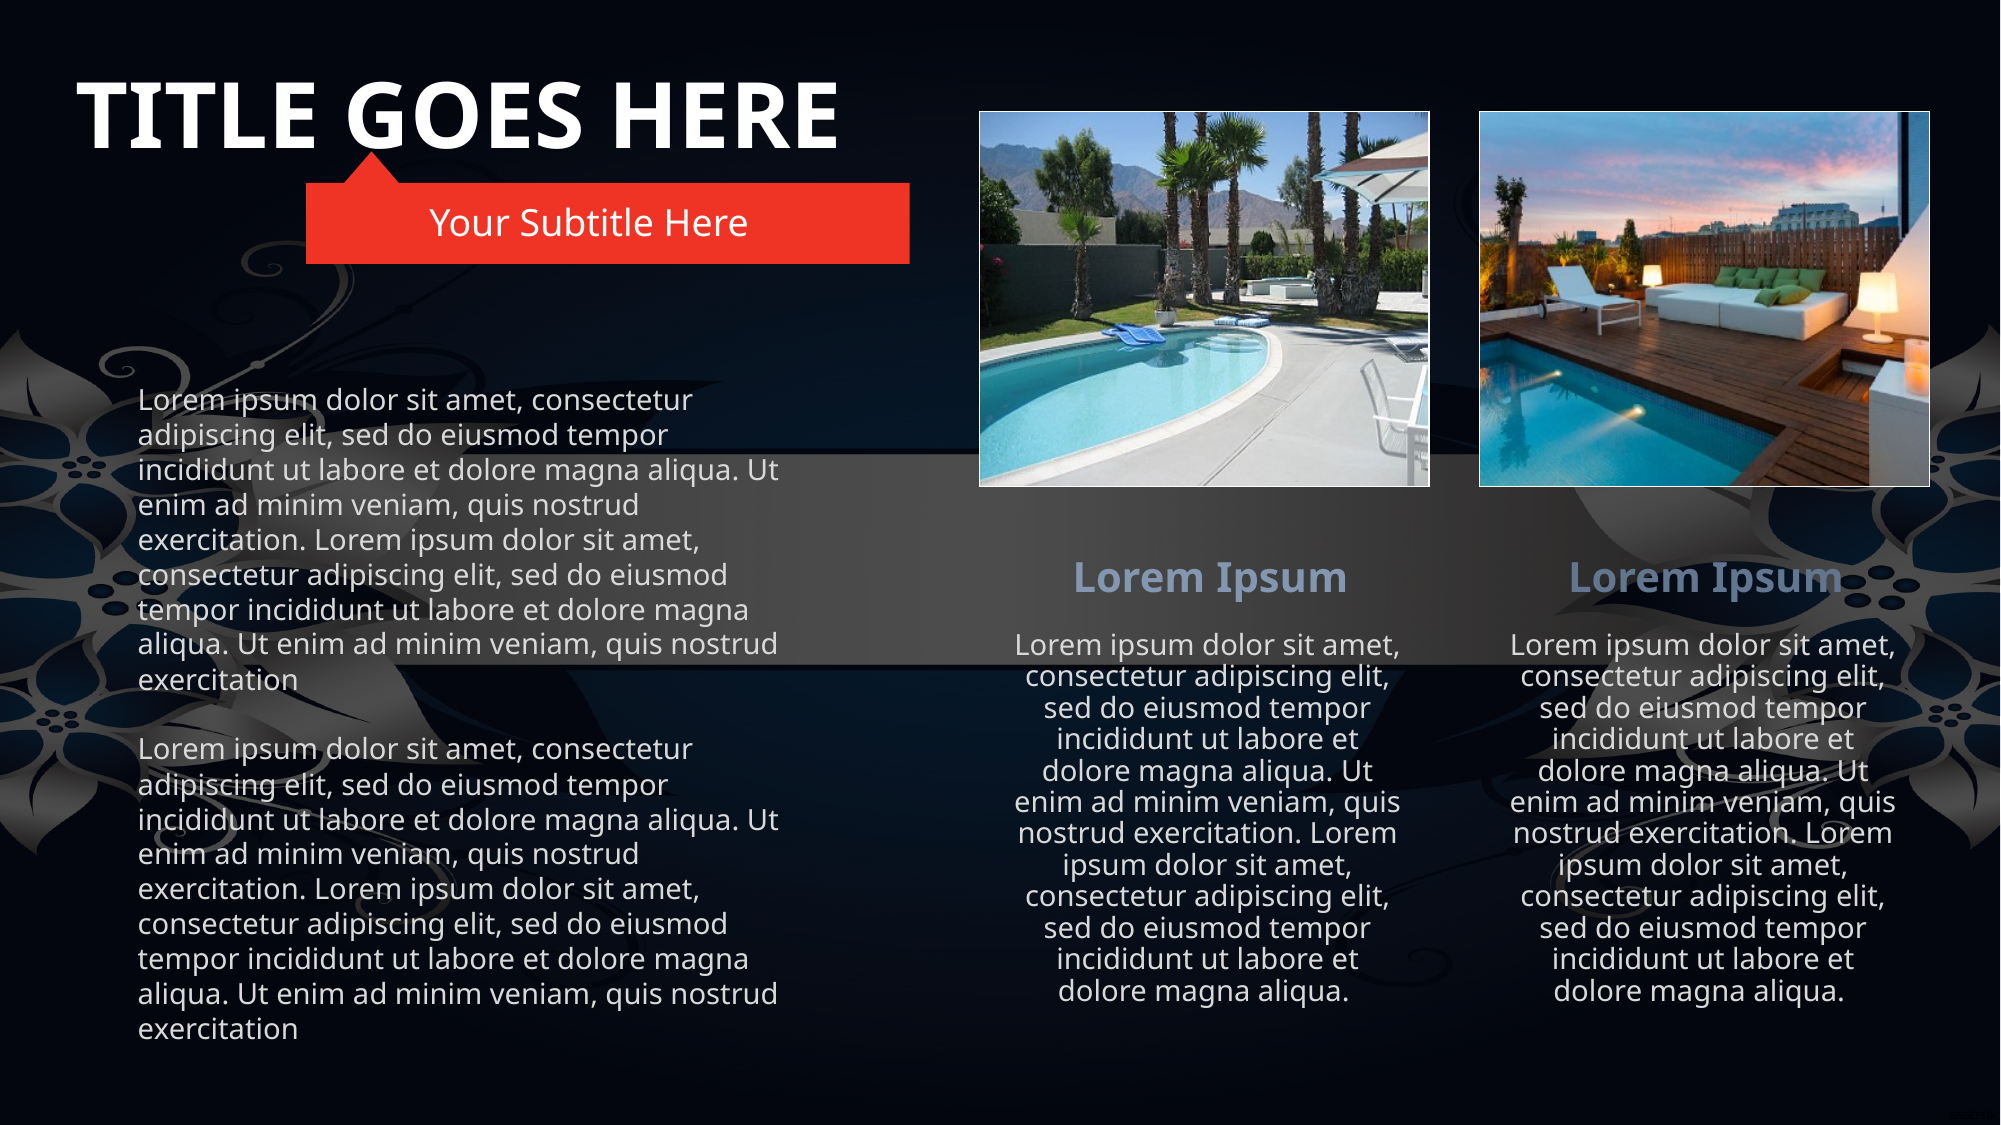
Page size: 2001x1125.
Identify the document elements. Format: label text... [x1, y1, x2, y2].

text_box TITLE GOES HERE [60, 49, 965, 175]
text_box [978, 110, 1430, 487]
picture [0, 0, 2001, 1125]
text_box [1013, 543, 1404, 1006]
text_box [306, 151, 910, 264]
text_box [1509, 543, 1900, 1006]
text_box Lorem ipsum dolor sit amet, consectetur adipiscing elit, sed do eiusmod tempor incididunt ut labore et dolore magna aliqua. Ut enim ad minim veniam, quis nostrud exercitation. Lorem ipsum dolor sit amet, consectetur adipiscing elit, sed do eiusmod tempor incididunt ut labore et dolore magna aliqua. Ut enim ad minim veniam, quis nostrud exercitation Lorem ipsum dolor sit amet, consectetur adipiscing elit, sed do eiusmod tempor incididunt ut labore et dolore magna aliqua. Ut enim ad minim veniam, quis nostrud exercitation. Lorem ipsum dolor sit amet, consectetur adipiscing elit, sed do eiusmod tempor incididunt ut labore et dolore magna aliqua. Ut enim ad minim veniam, quis nostrud exercitation [122, 373, 798, 1125]
text_box [1478, 110, 1930, 487]
